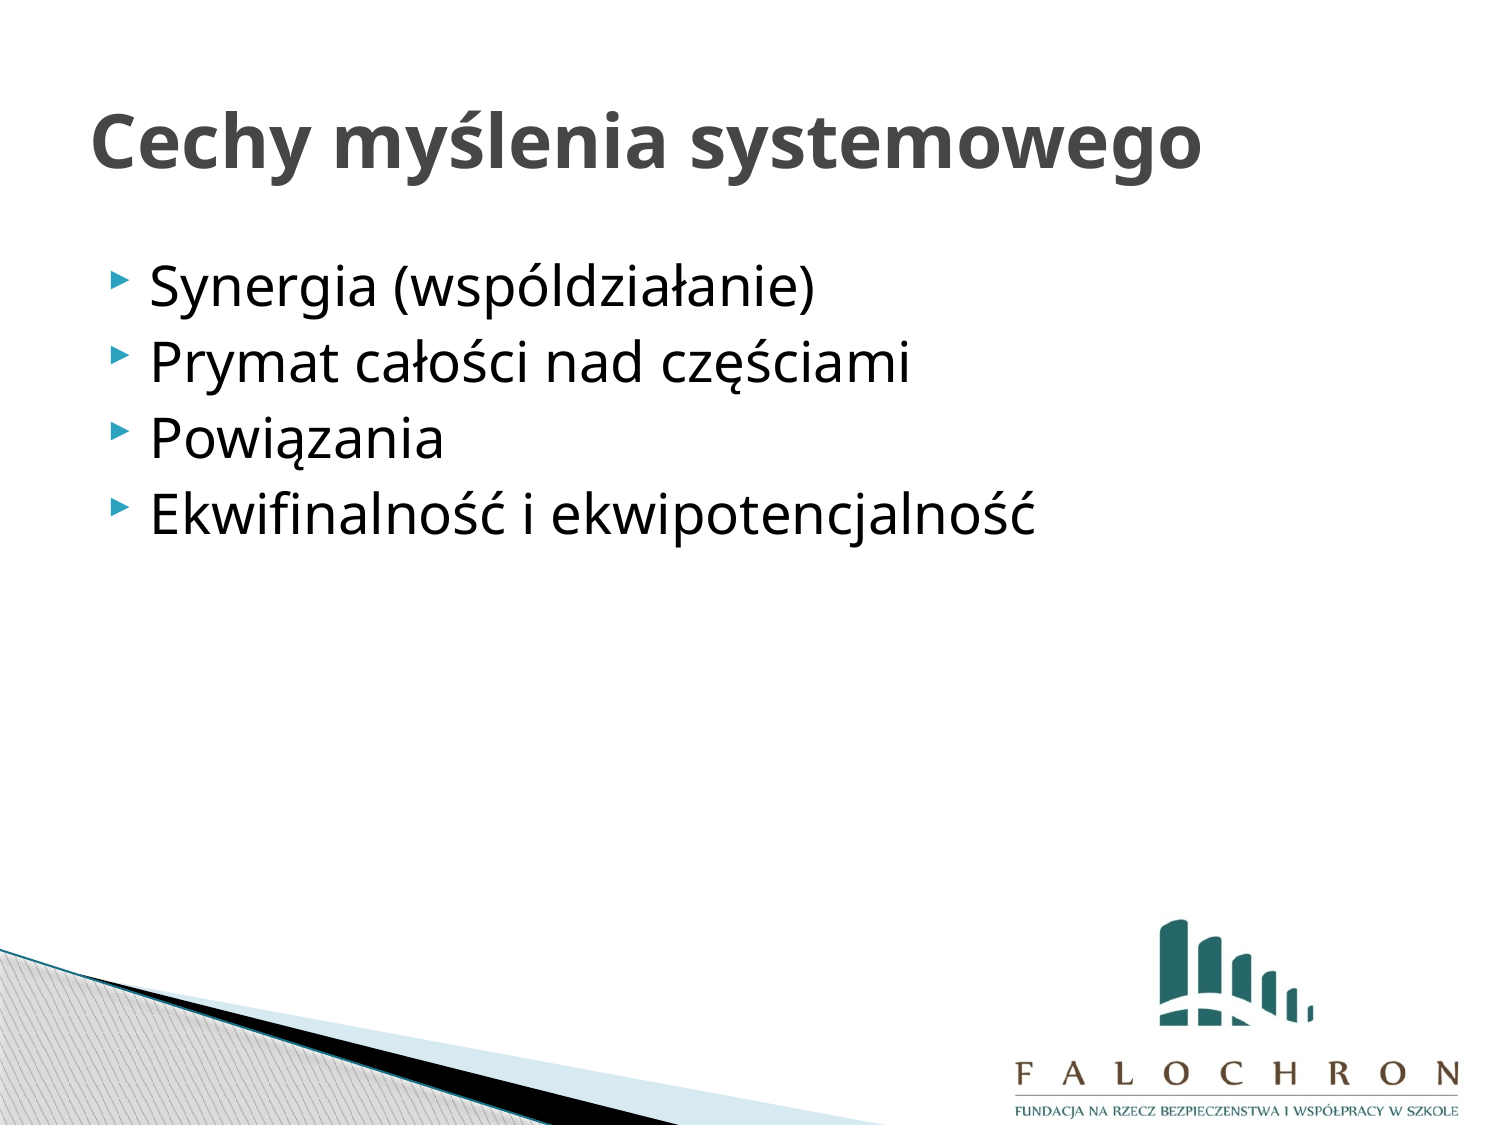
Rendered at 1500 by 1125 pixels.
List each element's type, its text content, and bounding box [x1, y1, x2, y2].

picture [972, 913, 1500, 1125]
title Cechy myślenia systemowego [75, 45, 1425, 233]
list Synergia (wspóldziałanie) Prymat całości nad częściami Powiązania Ekwifinalność i ekwipotencjalność [75, 243, 1425, 986]
